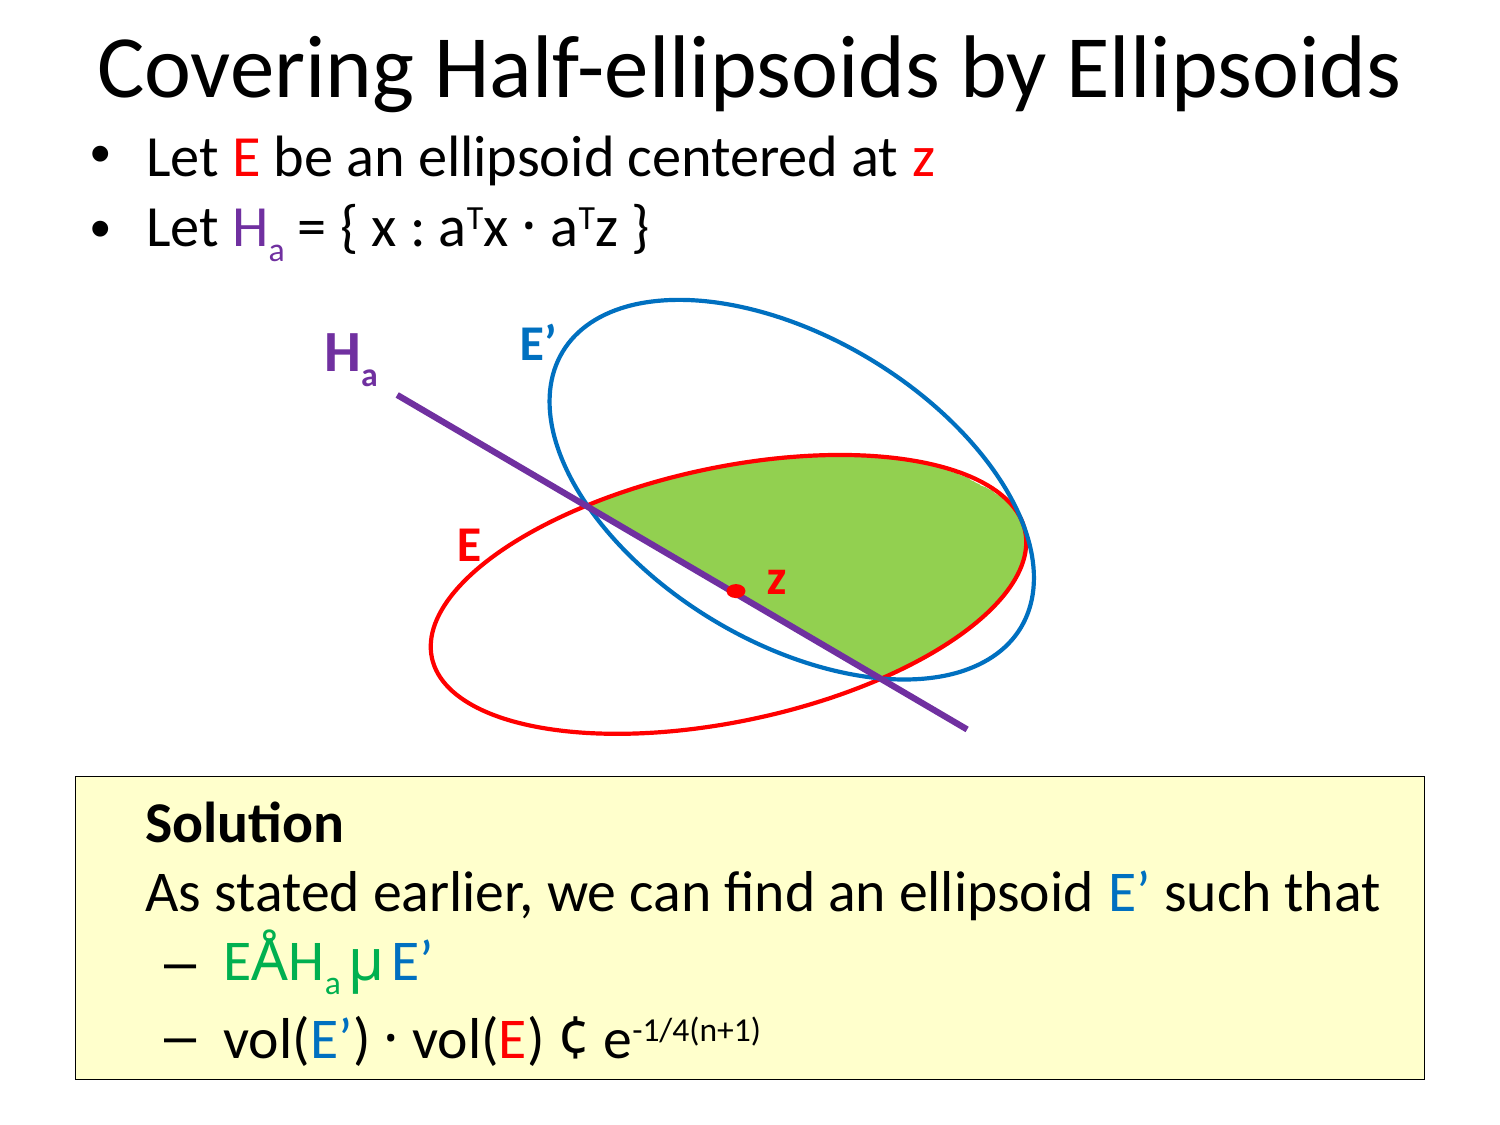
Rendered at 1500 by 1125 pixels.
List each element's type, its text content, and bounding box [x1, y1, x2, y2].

text_box [972, 439, 1037, 670]
text_box Ha [309, 306, 394, 401]
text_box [396, 394, 968, 730]
text_box Let E be an ellipsoid centered at z Let Ha = { x : aTx · aTz } [74, 111, 1425, 278]
text_box [547, 297, 923, 393]
title Covering Half-ellipsoids by Ellipsoids [75, 0, 1425, 111]
list Solution As stated earlier, we can find an ellipsoid E’ such that EÅHa µ E’ vol(E’) · vol(E) ¢ e-1/4(n+1) [75, 776, 1425, 1080]
text_box E’ [504, 302, 573, 378]
